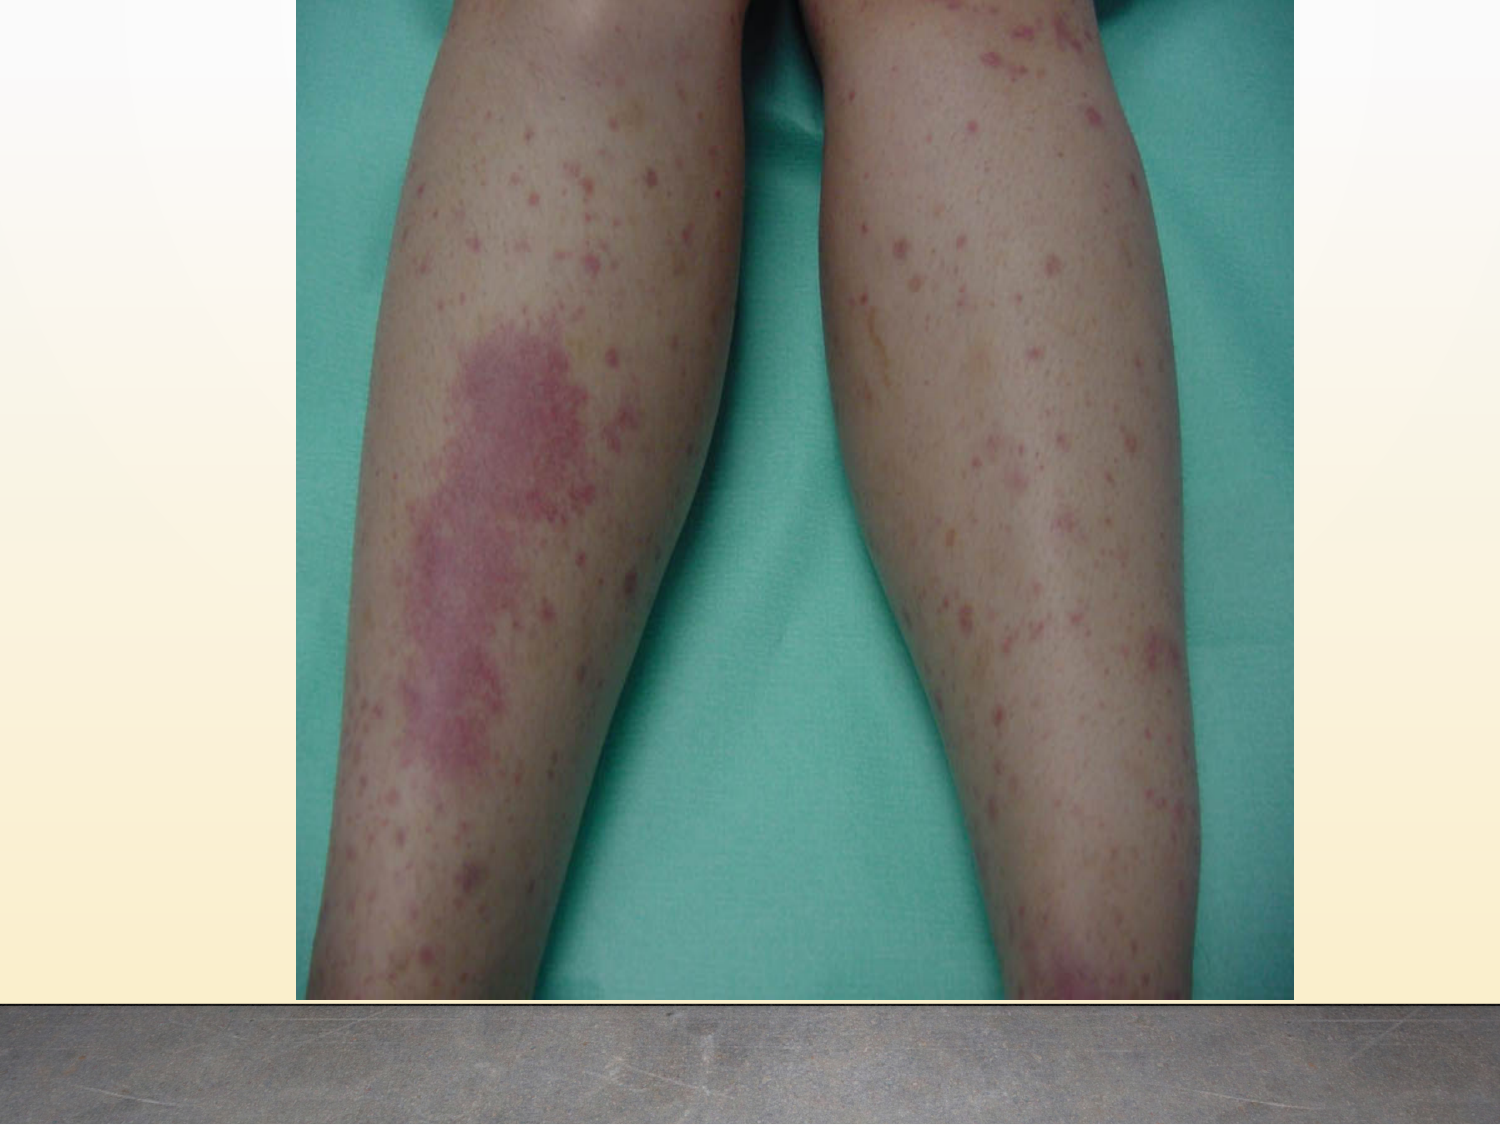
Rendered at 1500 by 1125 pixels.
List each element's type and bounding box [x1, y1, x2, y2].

picture [295, 0, 1294, 1000]
picture [0, 1004, 1500, 1124]
